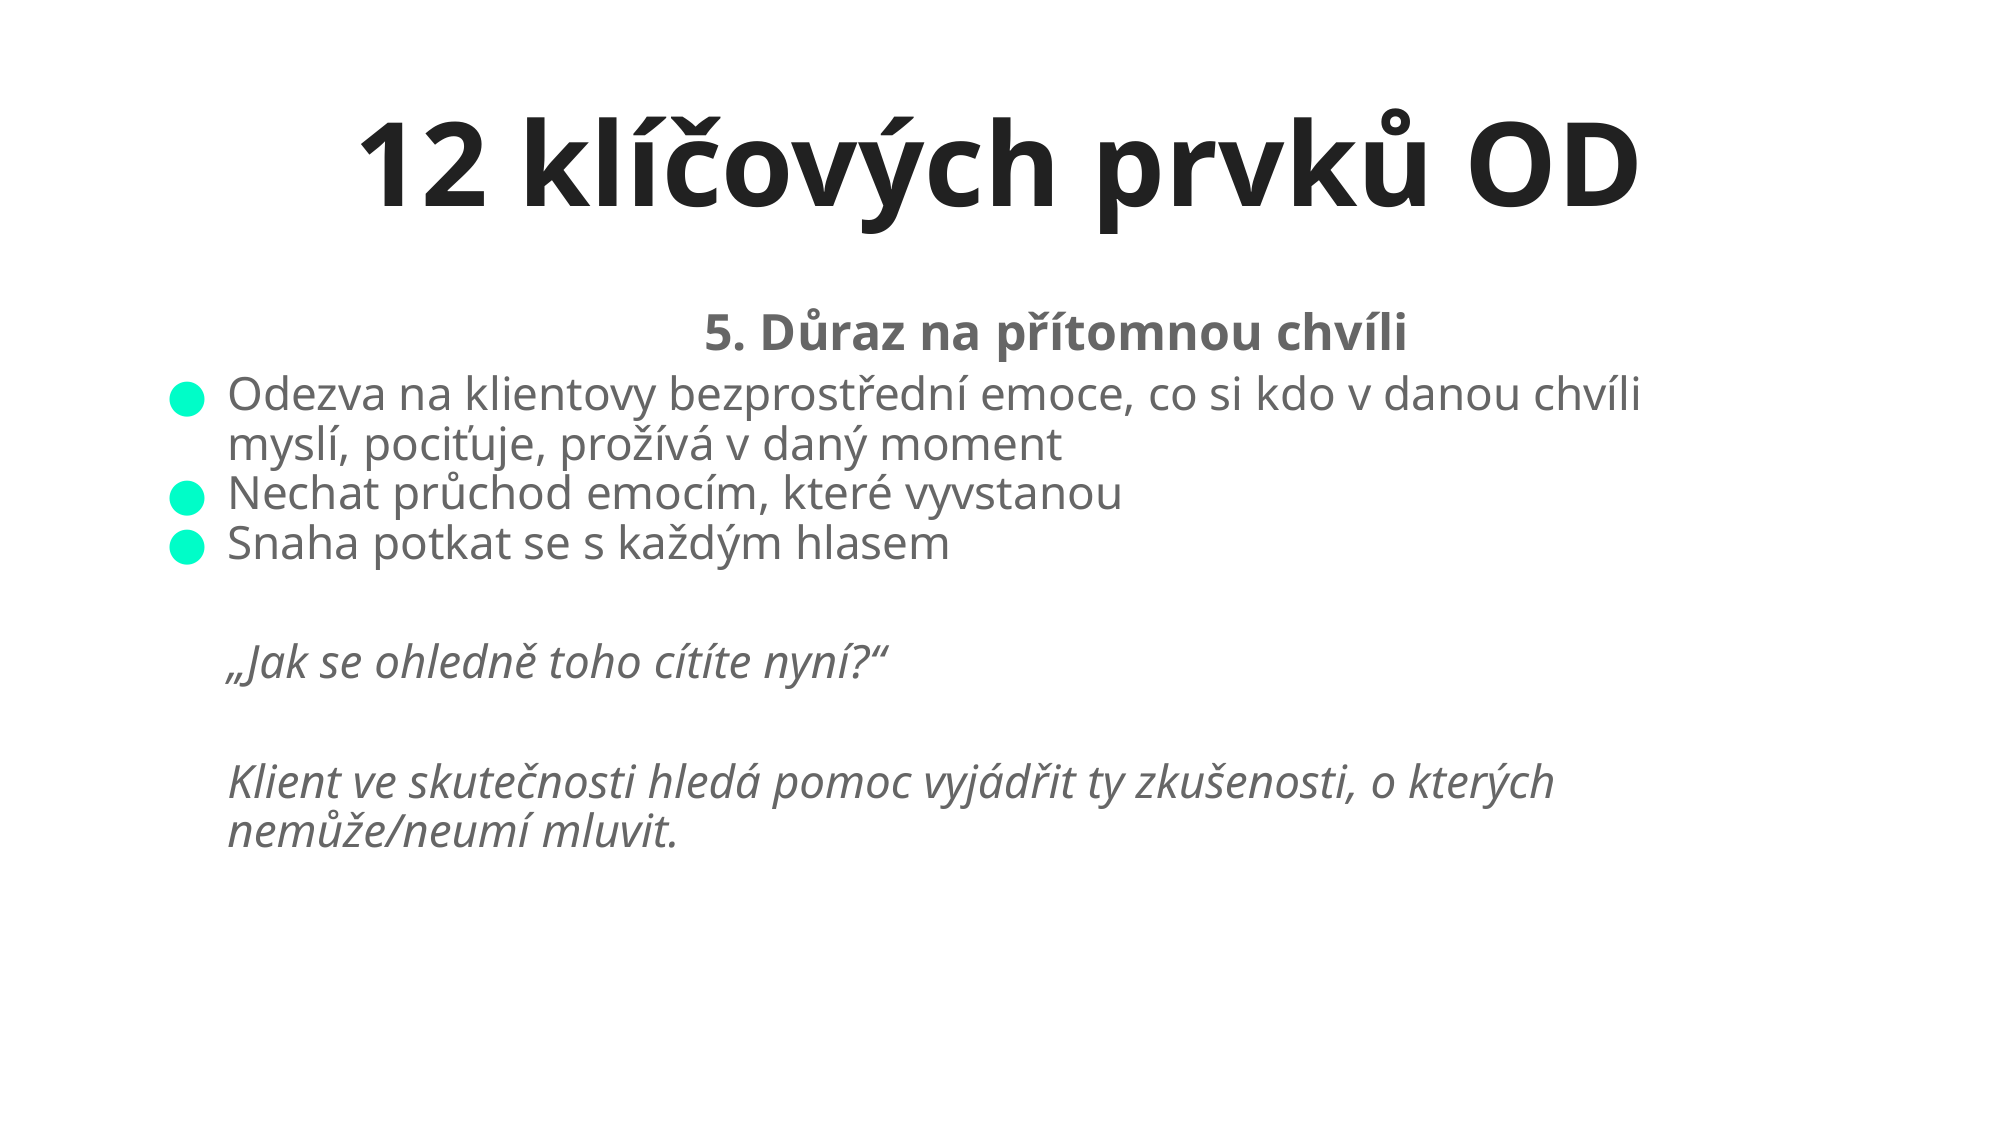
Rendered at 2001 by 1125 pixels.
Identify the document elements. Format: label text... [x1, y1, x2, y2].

title 12 klíčových prvků OD [137, 59, 1863, 278]
list 5. Důraz na přítomnou chvíli Odezva na klientovy bezprostřední emoce, co si kdo v danou chvíli myslí, pociťuje, prožívá v daný moment Nechat průchod emocím, které vyvstanou Snaha potkat se s každým hlasem „Jak se ohledně toho cítíte nyní?“ Klient ve skutečnosti hledá pomoc vyjádřit ty zkušenosti, o kterých nemůže/neumí mluvit. [137, 299, 1752, 1014]
